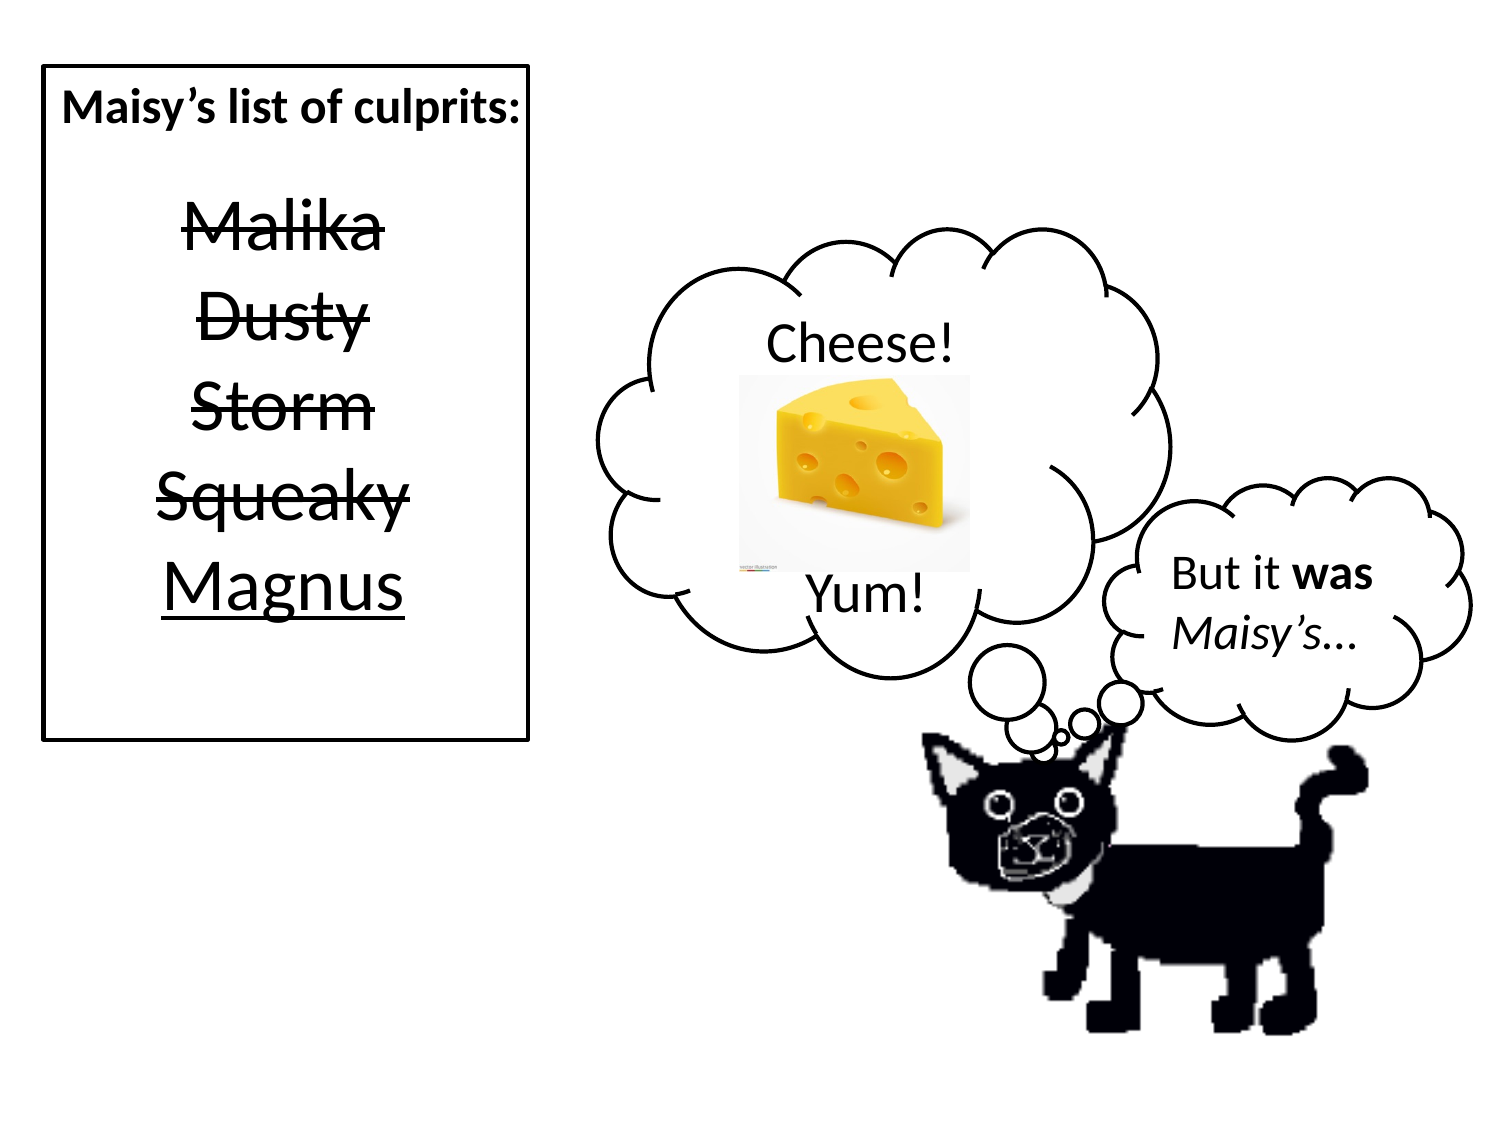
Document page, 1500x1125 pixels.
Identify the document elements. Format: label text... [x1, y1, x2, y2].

text_box Cheese! Yum! [738, 296, 1046, 632]
text_box [1096, 476, 1459, 710]
text_box [595, 227, 1173, 681]
text_box Malika Dusty Storm Squeaky Magnus [42, 168, 525, 633]
text_box [41, 64, 530, 742]
text_box [967, 642, 1047, 702]
picture [891, 703, 1374, 1046]
text_box Maisy’s list of culprits: [46, 65, 537, 141]
picture [739, 374, 970, 573]
text_box But it was Maisy’s… [1156, 531, 1471, 667]
